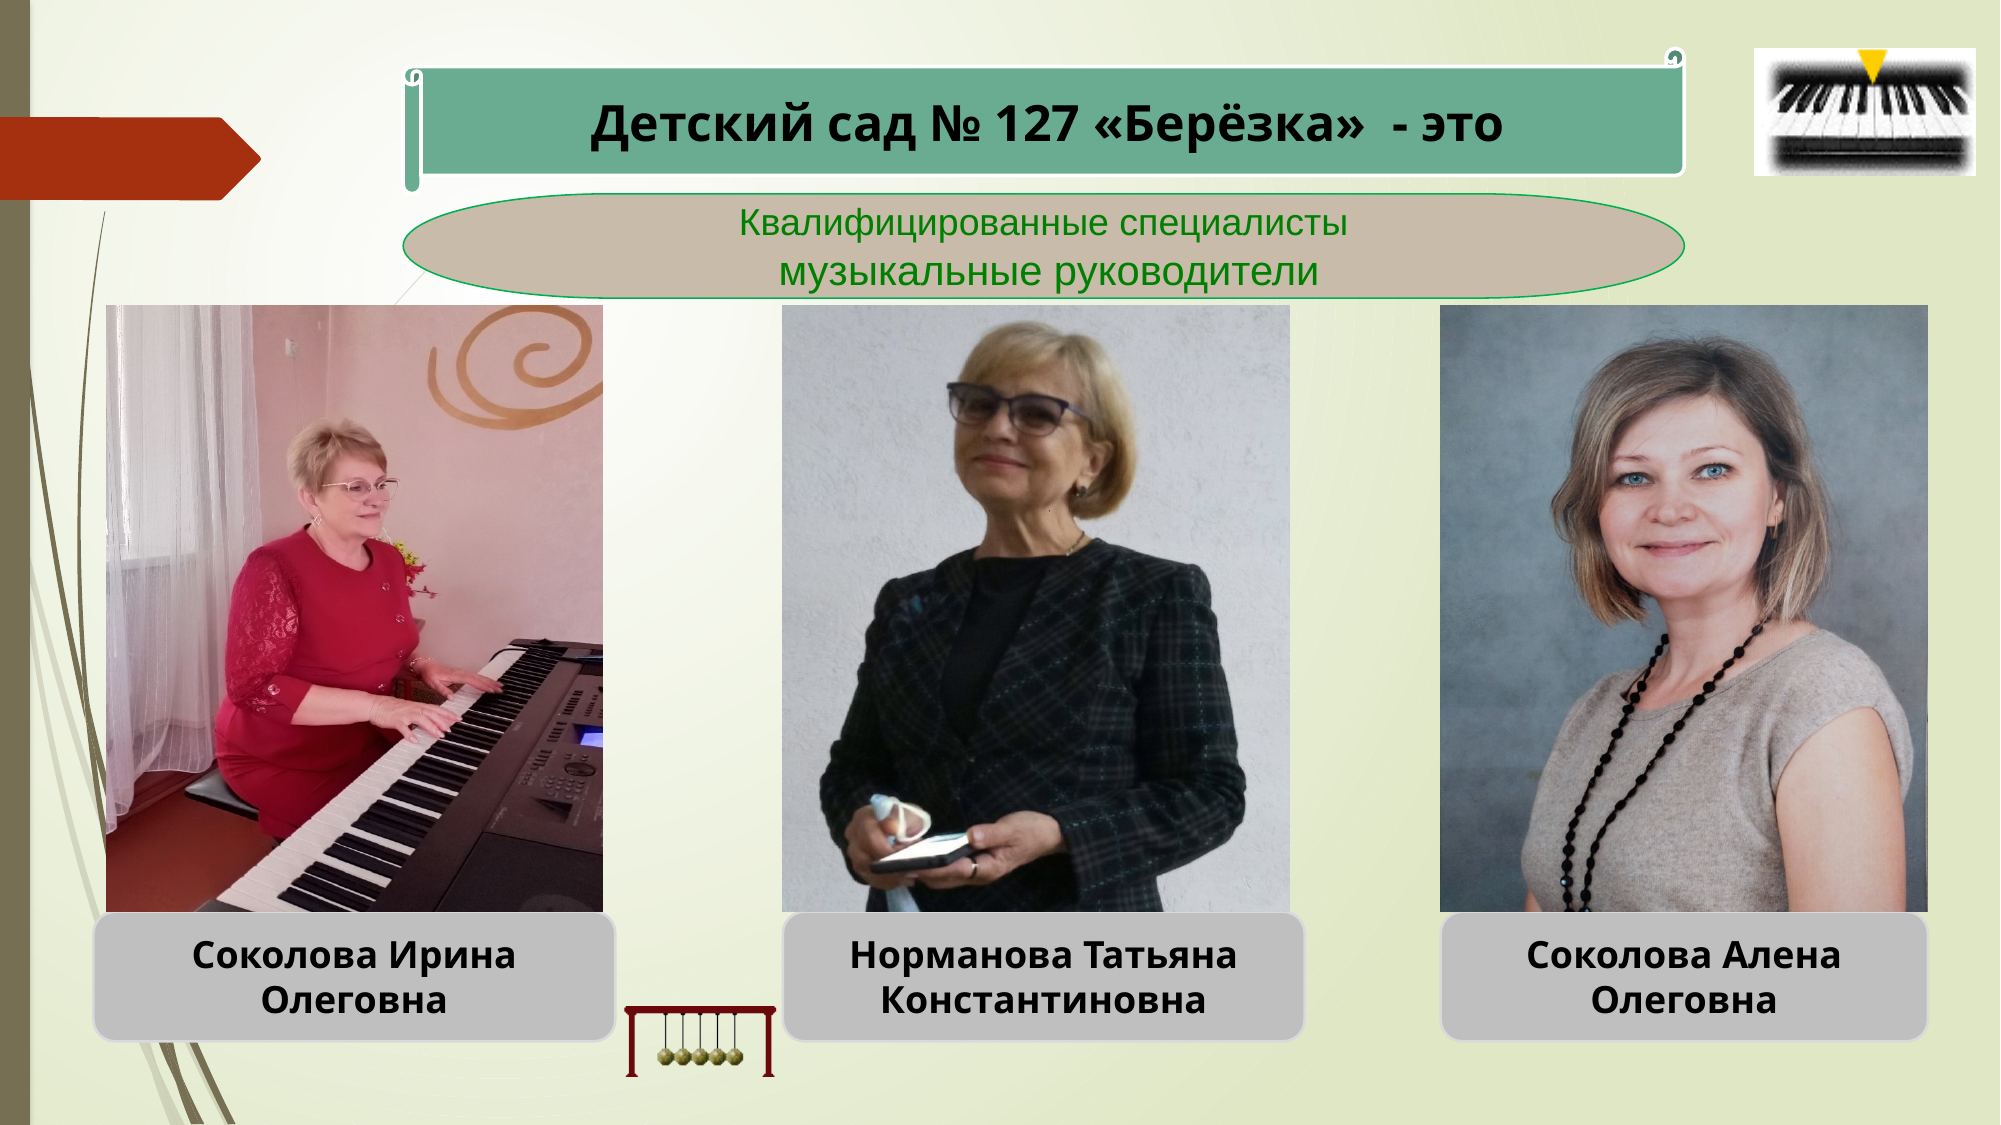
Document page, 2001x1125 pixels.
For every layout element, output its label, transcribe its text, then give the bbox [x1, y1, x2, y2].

text_box Детский сад № 127 «Берёзка» - это [401, 46, 1687, 196]
picture [1440, 305, 1929, 912]
picture [1754, 48, 1977, 177]
picture [782, 305, 1291, 912]
text_box Соколова Алена Олеговна [1439, 919, 1930, 1043]
text_box Норманова Татьяна Константиновна [781, 912, 1307, 1043]
picture [106, 305, 603, 912]
text_box Соколова Ирина Олеговна [92, 914, 617, 1043]
picture [618, 1005, 783, 1077]
text_box Квалифицированные специалисты музыкальные руководители [402, 193, 1686, 299]
